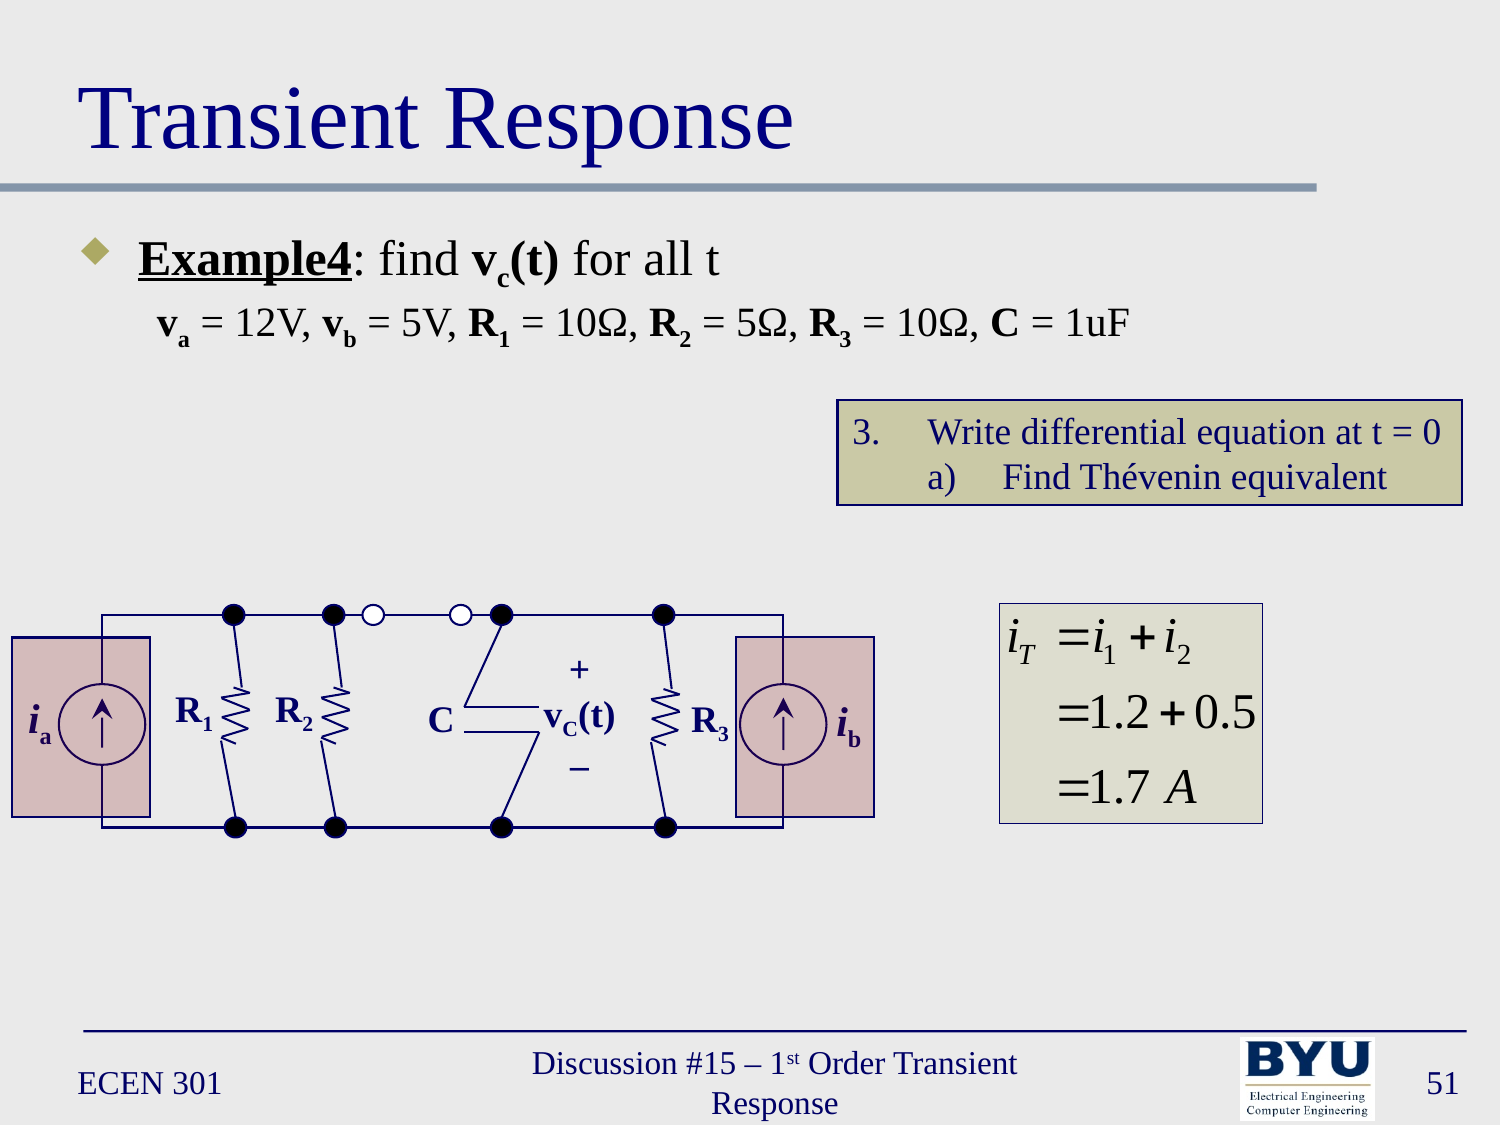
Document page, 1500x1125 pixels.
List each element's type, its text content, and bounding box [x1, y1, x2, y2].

slide_number ECEN 301 [62, 1049, 388, 1113]
picture [1240, 1037, 1375, 1049]
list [999, 602, 1263, 825]
text_box Write differential equation at t = 0 Find Thévenin equivalent [837, 399, 1463, 505]
picture [1240, 1113, 1375, 1121]
slide_number 51 [1162, 1049, 1476, 1113]
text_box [12, 604, 878, 838]
title Transient Response [62, 24, 1438, 176]
footer Discussion #15 – 1st Order Transient Response [487, 1049, 1063, 1113]
list Example4: find vc(t) for all t va = 12V, vb = 5V, R1 = 10Ω, R2 = 5Ω, R3 = 10Ω, C = 1uF [66, 218, 1388, 388]
